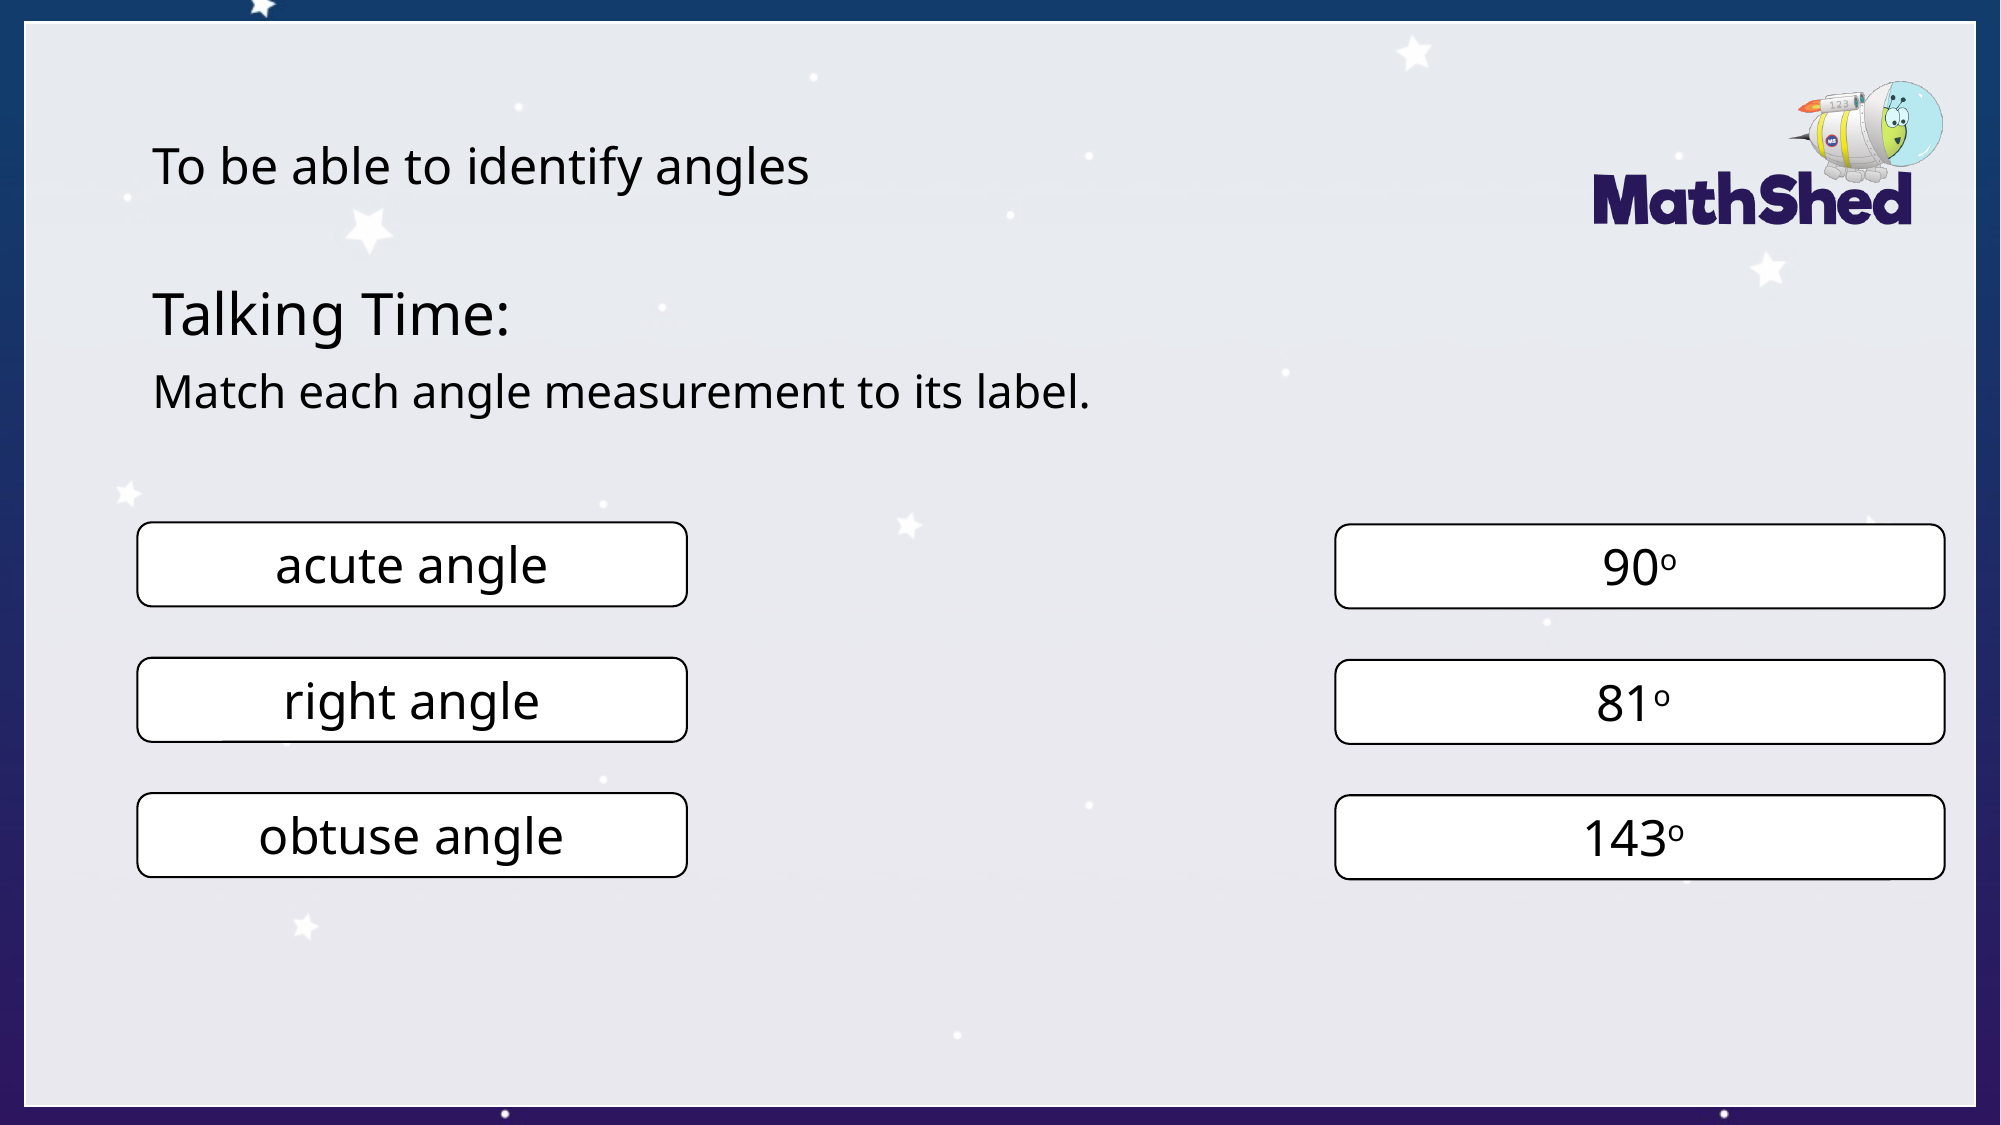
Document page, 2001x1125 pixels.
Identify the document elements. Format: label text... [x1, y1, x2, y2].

list Talking Time: Match each angle measurement to its label. [137, 277, 1945, 992]
text_box 81o [1334, 658, 1946, 745]
title To be able to identify angles [137, 59, 1578, 277]
text_box acute angle [136, 521, 688, 608]
text_box 90o [1334, 523, 1946, 610]
text_box 143o [1334, 794, 1946, 881]
text_box right angle [136, 656, 688, 743]
picture [0, 0, 2001, 1125]
text_box obtuse angle [136, 792, 688, 879]
